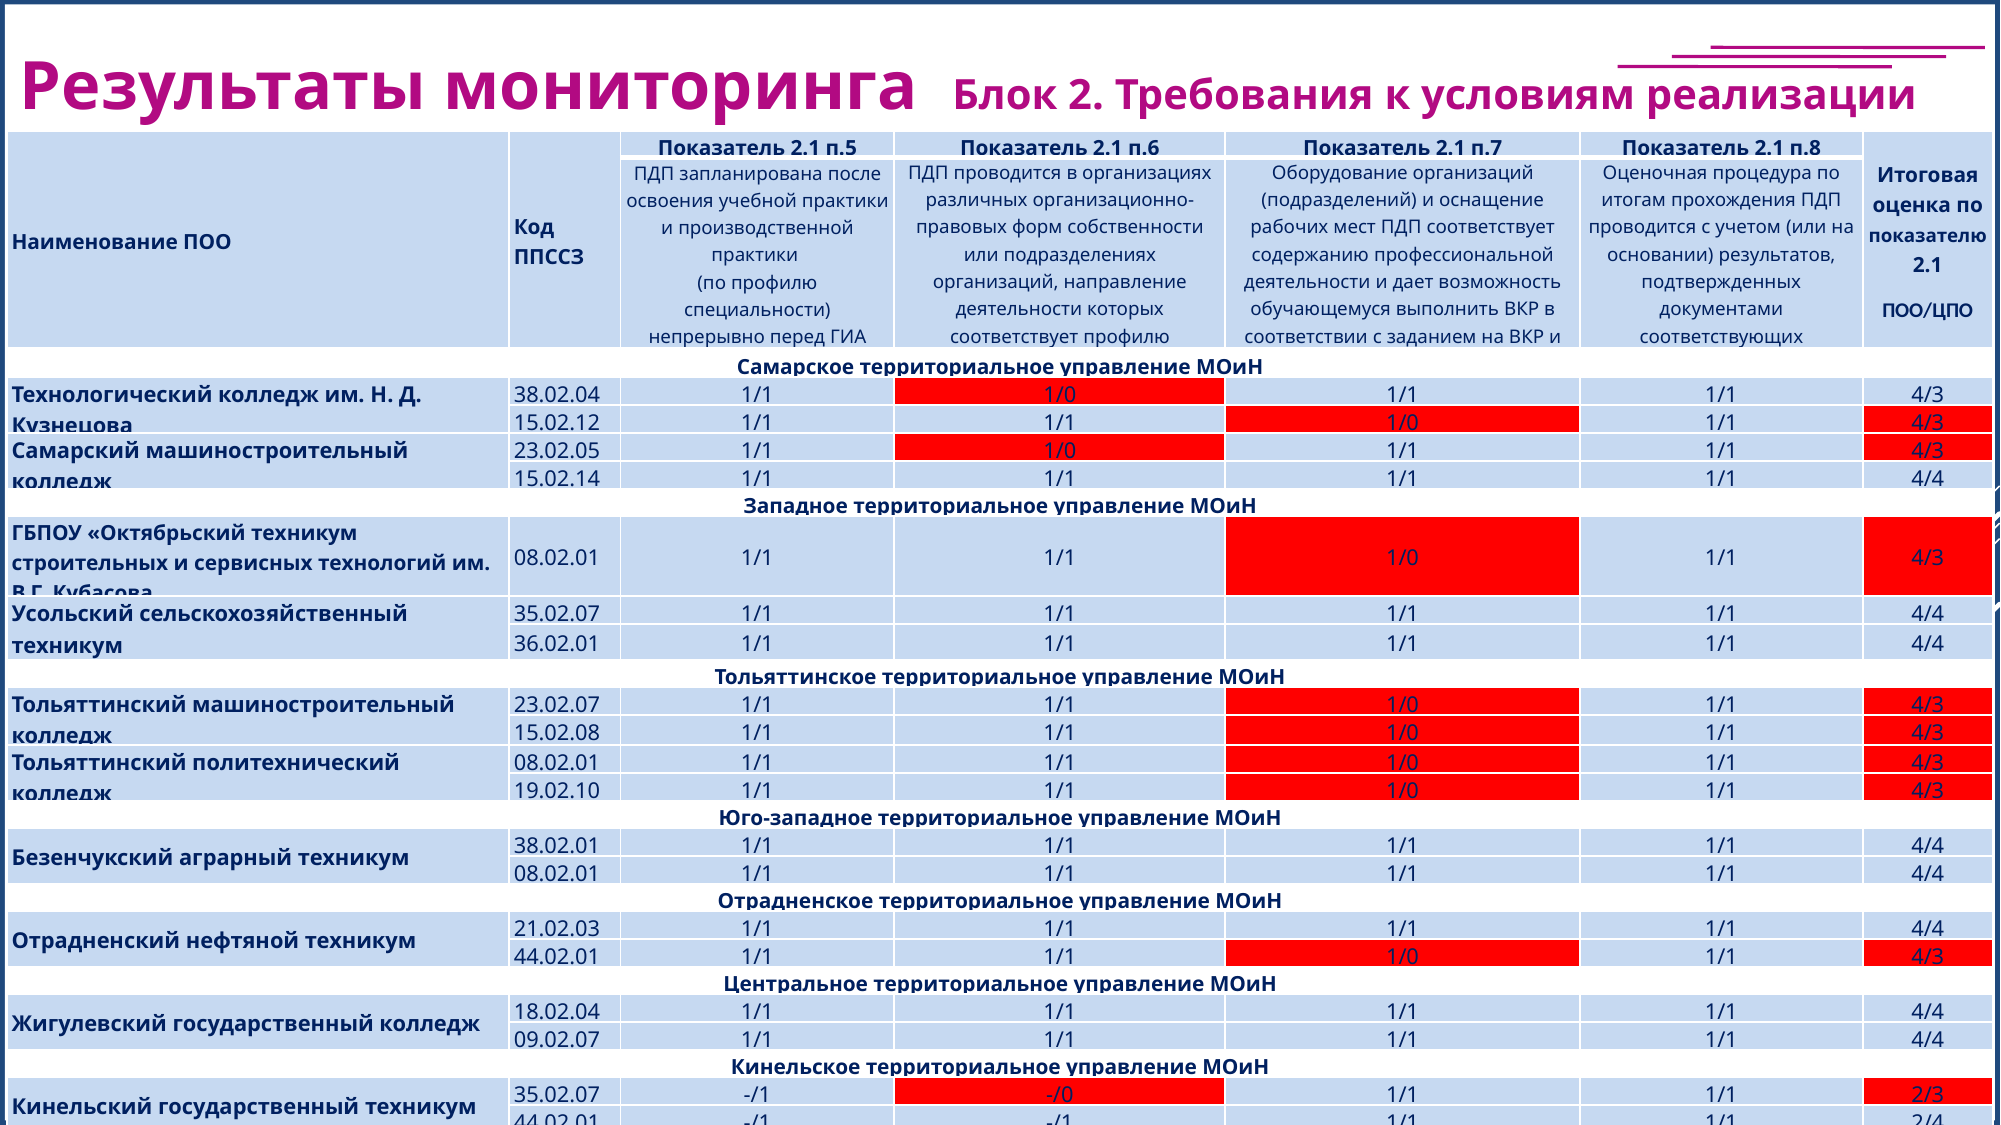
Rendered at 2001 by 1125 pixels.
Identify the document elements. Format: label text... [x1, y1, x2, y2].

table_cell 15.02.08 [510, 716, 620, 744]
table_cell Тольяттинский политехнический колледж [8, 746, 508, 800]
table_cell Усольский сельскохозяйственный техникум [8, 597, 508, 659]
table_cell 1/1 [621, 829, 893, 855]
table_cell 08.02.01 [510, 857, 620, 883]
table_cell 1/1 [621, 517, 893, 595]
table_cell 1/1 [621, 912, 893, 938]
table_cell 1/1 [895, 1023, 1224, 1049]
table_cell 1/1 [1581, 434, 1862, 460]
table_cell Жигулевский государственный колледж [8, 995, 508, 1049]
table_cell 1/1 [1581, 462, 1862, 488]
table_cell 1/1 [1581, 940, 1862, 966]
table_cell 1/1 [1581, 406, 1862, 432]
table_cell 23.02.05 [510, 434, 620, 460]
table_cell 4/4 [1864, 829, 1992, 855]
table_cell 1/1 [895, 940, 1224, 966]
table_cell -/1 [621, 1078, 893, 1104]
table_cell 1/1 [621, 406, 893, 432]
table_cell 4/4 [1864, 912, 1992, 938]
table_cell 1/0 [1226, 406, 1579, 432]
table_cell 4/3 [1864, 517, 1992, 595]
table_cell 1/1 [895, 517, 1224, 595]
table_cell 1/1 [895, 625, 1224, 659]
table_cell 4/3 [1864, 940, 1992, 966]
table_cell 4/3 [1864, 378, 1992, 404]
table_cell 1/1 [895, 688, 1224, 714]
table_cell 08.02.01 [510, 746, 620, 772]
table_header Показатель 2.1 п.5 [621, 132, 893, 155]
table_cell 1/1 [621, 688, 893, 714]
table_cell 1/1 [621, 716, 893, 744]
table_cell 1/1 [1226, 597, 1579, 623]
table_cell 1/1 [1581, 1078, 1862, 1104]
table_cell 1/0 [895, 378, 1224, 404]
table_cell 1/1 [1226, 434, 1579, 460]
table_header Показатель 2.1 п.7 [1226, 132, 1579, 155]
table_cell 1/1 [621, 434, 893, 460]
table_cell 4/3 [1864, 746, 1992, 772]
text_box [1626, 0, 1976, 117]
table_header Показатель 2.1 п.6 [895, 132, 1224, 155]
table_cell -/1 [895, 1106, 1224, 1125]
table_cell 4/3 [1864, 434, 1992, 460]
table_cell 1/1 [1226, 378, 1579, 404]
table_cell 1/1 [895, 597, 1224, 623]
table_cell -/1 [621, 1106, 893, 1125]
table_cell 38.02.04 [510, 378, 620, 404]
table_cell Центральное территориальное управление МОиН [8, 968, 1992, 993]
table_cell 1/1 [1581, 912, 1862, 938]
table_cell Оборудование организаций (подразделений) и оснащение рабочих мест ПДП соответствует содержанию профессиональной деятельности и дает возможность обучающемуся выполнить ВКР в соответствии с заданием на ВКР и заданием на ПДП [1226, 160, 1579, 347]
table_cell Кинельский государственный техникум [8, 1078, 508, 1125]
table_cell 1/1 [621, 857, 893, 883]
table_cell Оценочная процедура по итогам прохождения ПДП проводится с учетом (или на основании) результатов, подтвержденных документами соответствующих организаций [1581, 160, 1862, 347]
table_cell 1/1 [1581, 829, 1862, 855]
table_header Наименование ПОО [8, 132, 508, 347]
table_cell 38.02.01 [510, 829, 620, 855]
table_cell 4/3 [1864, 716, 1992, 744]
table_cell 1/1 [621, 995, 893, 1021]
table_cell 4/4 [1864, 597, 1992, 623]
table_cell ГБПОУ «Октябрьский техникум строительных и сервисных технологий им. В.Г. Кубасова [8, 517, 508, 595]
table_cell 1/1 [621, 625, 893, 659]
table_cell 44.02.01 [510, 940, 620, 966]
table_cell 2/3 [1864, 1078, 1992, 1104]
table_cell ПДП запланирована после освоения учебной практики и производственной практики (по профилю специальности) непрерывно перед ГИА [621, 160, 893, 347]
table_cell 1/1 [1581, 774, 1862, 800]
table_cell 19.02.10 [510, 774, 620, 800]
table_cell 1/0 [1226, 774, 1579, 800]
table_cell 1/1 [1226, 462, 1579, 488]
table_cell 1/1 [895, 406, 1224, 432]
table_cell 15.02.14 [510, 462, 620, 488]
table_cell 1/1 [895, 462, 1224, 488]
table_cell 1/0 [1226, 716, 1579, 744]
table_cell Отрадненский нефтяной техникум [8, 912, 508, 966]
table_cell 36.02.01 [510, 625, 620, 659]
table_cell Тольяттинский машиностроительный колледж [8, 688, 508, 744]
table_cell Тольяттинское территориальное управление МОиН [8, 661, 1992, 686]
table_cell 4/4 [1864, 1023, 1992, 1049]
table_cell 1/1 [895, 995, 1224, 1021]
table_cell 4/4 [1864, 462, 1992, 488]
table_cell Технологический колледж им. Н. Д. Кузнецова [8, 378, 508, 432]
table_header Итоговая оценка по показателю 2.1 ПОО/ЦПО [1864, 132, 1992, 347]
table_cell 1/1 [621, 940, 893, 966]
table_cell 1/1 [621, 774, 893, 800]
table_cell 08.02.01 [510, 517, 620, 595]
table_cell Безенчукский аграрный техникум [8, 829, 508, 883]
table_cell 1/1 [621, 746, 893, 772]
table_cell 1/1 [895, 774, 1224, 800]
table_cell 1/0 [1226, 746, 1579, 772]
table_cell 1/1 [621, 597, 893, 623]
table_cell 1/1 [1581, 597, 1862, 623]
table_cell 1/1 [1581, 746, 1862, 772]
table_cell 1/0 [1226, 517, 1579, 595]
table_cell 4/3 [1864, 774, 1992, 800]
table_cell 1/1 [895, 912, 1224, 938]
table_cell 1/1 [1226, 1023, 1579, 1049]
table_cell ПДП проводится в организациях различных организационно-правовых форм собственности или подразделениях организаций, направление деятельности которых соответствует профилю получаемого образования [895, 160, 1224, 347]
table_cell Западное территориальное управление МОиН [8, 490, 1992, 515]
table_cell -/0 [895, 1078, 1224, 1104]
table_cell 4/4 [1864, 625, 1992, 659]
table_cell 09.02.07 [510, 1023, 620, 1049]
table_cell 1/1 [895, 857, 1224, 883]
table_cell 1/1 [1226, 1106, 1579, 1125]
table_cell 2/4 [1864, 1106, 1992, 1125]
table_cell 44.02.01 [510, 1106, 620, 1125]
table_cell 4/4 [1864, 995, 1992, 1021]
table_header Показатель 2.1 п.8 [1581, 132, 1862, 155]
table_cell 1/1 [1226, 912, 1579, 938]
table_cell 1/1 [1581, 688, 1862, 714]
table_cell 1/1 [1226, 829, 1579, 855]
text_box Результаты мониторинга Блок 2. Требования к условиям реализации ППССЗ [4, 35, 1995, 181]
table_cell 1/1 [1226, 857, 1579, 883]
table_cell 21.02.03 [510, 912, 620, 938]
table_cell 1/1 [895, 746, 1224, 772]
table_cell 1/1 [1581, 1106, 1862, 1125]
table_cell 1/1 [1581, 1023, 1862, 1049]
table_cell 1/1 [1226, 625, 1579, 659]
table_cell 18.02.04 [510, 995, 620, 1021]
table_cell 15.02.12 [510, 406, 620, 432]
table_cell 1/1 [621, 462, 893, 488]
table_cell 1/1 [895, 716, 1224, 744]
table_cell 1/0 [1226, 940, 1579, 966]
text_box [1976, 3, 1996, 1122]
table_cell 23.02.07 [510, 688, 620, 714]
table_cell 1/1 [1581, 378, 1862, 404]
table_cell 4/4 [1864, 857, 1992, 883]
table_cell 1/1 [1581, 517, 1862, 595]
table_cell Отрадненское территориальное управление МОиН [8, 885, 1992, 910]
table_cell 4/3 [1864, 406, 1992, 432]
table_cell 1/1 [1226, 995, 1579, 1021]
table_cell Юго-западное территориальное управление МОиН [8, 802, 1992, 827]
table_cell 1/1 [1581, 857, 1862, 883]
table_cell 1/1 [1581, 625, 1862, 659]
table_cell Кинельское территориальное управление МОиН [8, 1051, 1992, 1076]
table_cell 1/0 [895, 434, 1224, 460]
table_cell 4/3 [1864, 688, 1992, 714]
table_cell 1/1 [895, 829, 1224, 855]
table_cell 1/1 [621, 378, 893, 404]
table_cell 1/1 [621, 1023, 893, 1049]
table_cell 35.02.07 [510, 1078, 620, 1104]
table_cell 1/1 [1226, 1078, 1579, 1104]
text_box [4, 3, 1626, 35]
table_cell Самарское территориальное управление МОиН [8, 353, 1992, 376]
table_cell 35.02.07 [510, 597, 620, 623]
table_cell 1/1 [1581, 716, 1862, 744]
table_cell 1/1 [1581, 995, 1862, 1021]
table_header Код ППССЗ [510, 132, 620, 347]
table_cell Самарский машиностроительный колледж [8, 434, 508, 488]
table_cell 1/0 [1226, 688, 1579, 714]
